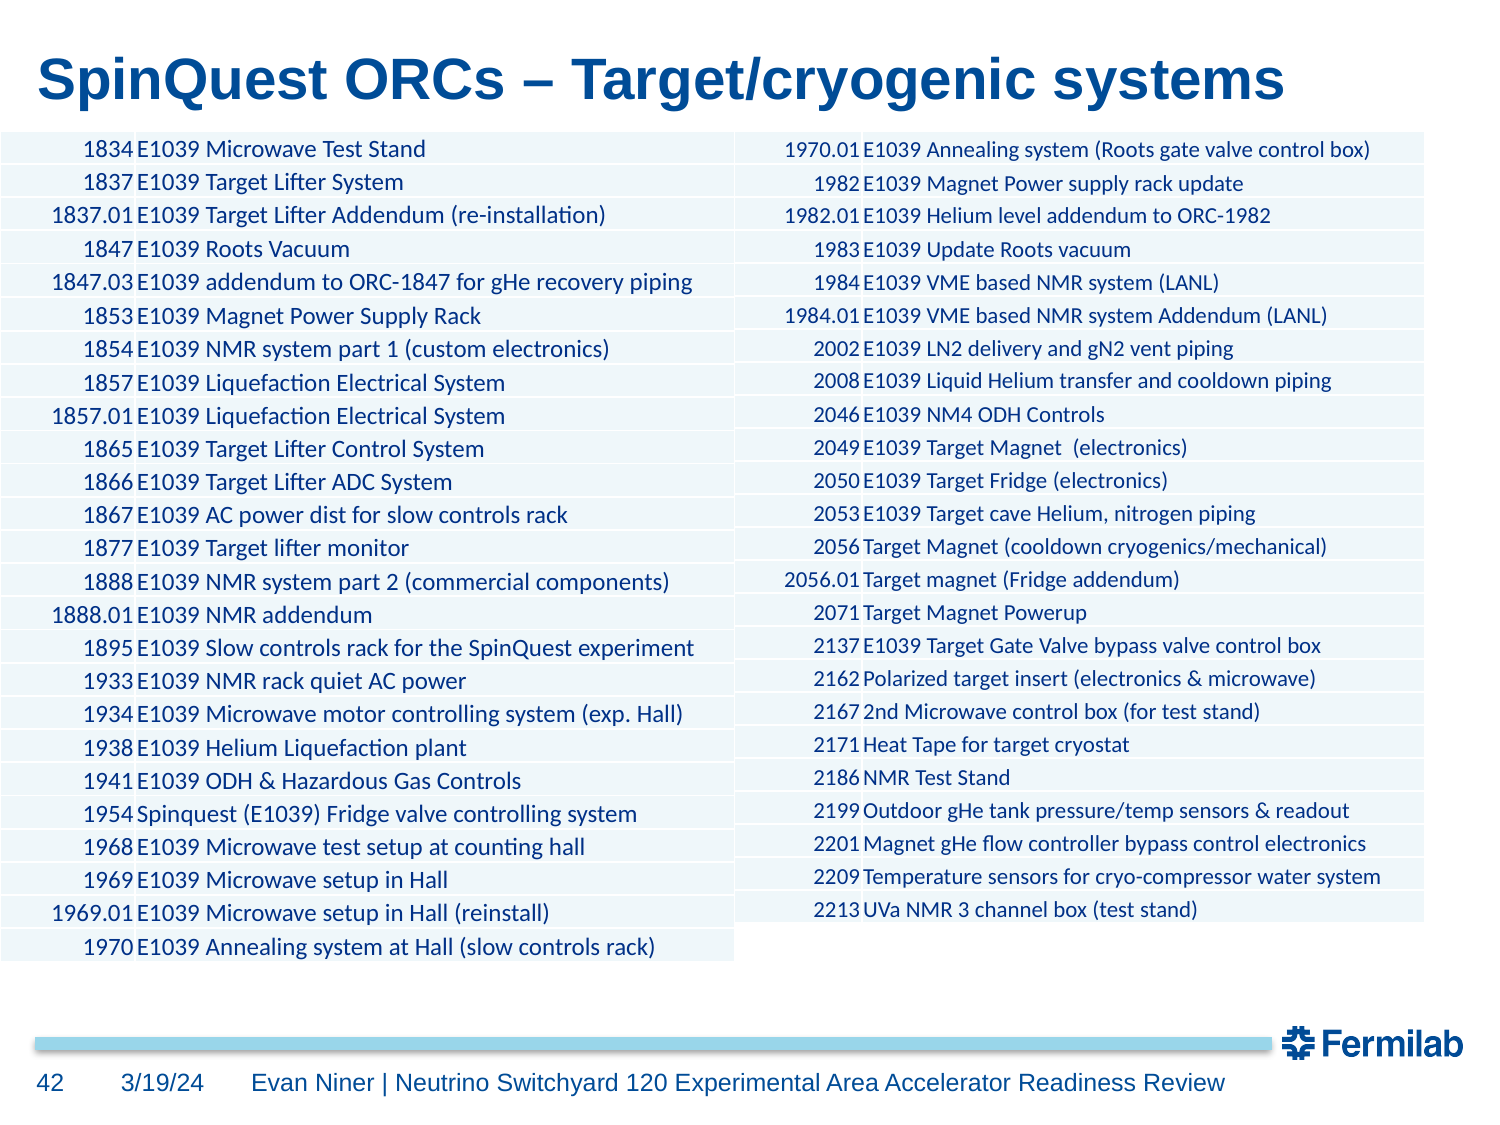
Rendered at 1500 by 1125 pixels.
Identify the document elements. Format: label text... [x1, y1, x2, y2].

table_cell 1970 [1, 929, 134, 961]
table_cell E1039 addendum to ORC-1847 for gHe recovery piping [136, 264, 734, 296]
table_cell 1857 [1, 365, 134, 396]
table_cell E1039 Target Lifter Addendum (re-installation) [136, 198, 734, 229]
table_cell 1877 [1, 531, 134, 562]
table_cell E1039 VME based NMR system Addendum (LANL) [863, 297, 1424, 328]
table_cell 2046 [735, 396, 861, 427]
table_cell 2209 [735, 858, 861, 889]
table_cell Temperature sensors for cryo-compressor water system [863, 858, 1424, 889]
table_cell E1039 Roots Vacuum [136, 231, 734, 263]
table_cell E1039 Microwave setup in Hall [136, 863, 734, 894]
slide_number 42 [36, 1066, 105, 1106]
table_cell Spinquest (E1039) Fridge valve controlling system [136, 796, 734, 828]
table_cell 1847 [1, 231, 134, 263]
table_cell 1938 [1, 730, 134, 761]
table_cell 2nd Microwave control box (for test stand) [863, 693, 1424, 724]
table_cell E1039 Magnet Power supply rack update [863, 165, 1424, 196]
title SpinQuest ORCs – Target/cryogenic systems [37, 41, 1463, 112]
table_cell E1039 Microwave setup in Hall (reinstall) [136, 896, 734, 927]
table_cell 2056 [735, 528, 861, 559]
table_cell 1854 [1, 332, 134, 363]
table_cell UVa NMR 3 channel box (test stand) [863, 891, 1424, 922]
table_cell E1039 NMR addendum [136, 597, 734, 629]
table_cell Magnet gHe flow controller bypass control electronics [863, 825, 1424, 856]
table_cell 1847.03 [1, 264, 134, 296]
table_cell 1865 [1, 431, 134, 463]
table_cell E1039 VME based NMR system (LANL) [863, 264, 1424, 295]
table_cell E1039 NM4 ODH Controls [863, 396, 1424, 427]
table_cell 1982 [735, 165, 861, 196]
footer Evan Niner | Neutrino Switchyard 120 Experimental Area Accelerator Readiness Review [251, 1066, 1279, 1107]
table_cell Outdoor gHe tank pressure/temp sensors & readout [863, 792, 1424, 823]
table_cell E1039 Annealing system at Hall (slow controls rack) [136, 929, 734, 961]
table_cell 1954 [1, 796, 134, 828]
table_cell 2167 [735, 693, 861, 724]
table_cell E1039 AC power dist for slow controls rack [136, 498, 734, 529]
table_cell 1866 [1, 464, 134, 496]
table_cell E1039 LN2 delivery and gN2 vent piping [863, 330, 1424, 361]
table_cell 2186 [735, 759, 861, 790]
table_cell Target Magnet Powerup [863, 594, 1424, 625]
table_cell 1895 [1, 630, 134, 662]
table_cell Polarized target insert (electronics & microwave) [863, 660, 1424, 691]
table_cell Target Magnet (cooldown cryogenics/mechanical) [863, 528, 1424, 559]
table_cell 2137 [735, 627, 861, 658]
table_cell E1039 NMR rack quiet AC power [136, 664, 734, 695]
table_cell 1968 [1, 830, 134, 861]
table_cell E1039 Target Lifter Control System [136, 431, 734, 463]
table_cell E1039 Liquefaction Electrical System [136, 398, 734, 430]
table_cell E1039 Target Fridge (electronics) [863, 462, 1424, 493]
table_cell 2213 [735, 891, 861, 922]
table_cell Heat Tape for target cryostat [863, 726, 1424, 757]
table_header 1834 [1, 132, 134, 163]
table_header E1039 Annealing system (Roots gate valve control box) [863, 132, 1424, 163]
table_cell 2071 [735, 594, 861, 625]
table_cell 1984 [735, 264, 861, 295]
table_cell E1039 Microwave test setup at counting hall [136, 830, 734, 861]
table_cell 1837.01 [1, 198, 134, 229]
table_cell 2199 [735, 792, 861, 823]
table_cell 2002 [735, 330, 861, 361]
table_cell 1857.01 [1, 398, 134, 430]
table_cell E1039 Target Magnet (electronics) [863, 429, 1424, 460]
table_cell 1837 [1, 165, 134, 196]
table_cell 1853 [1, 298, 134, 330]
table_header E1039 Microwave Test Stand [136, 132, 734, 163]
table_cell 1867 [1, 498, 134, 529]
table_cell 1982.01 [735, 198, 861, 229]
table_cell E1039 Liquefaction Electrical System [136, 365, 734, 396]
table_cell E1039 Microwave motor controlling system (exp. Hall) [136, 697, 734, 728]
table_cell E1039 Liquid Helium transfer and cooldown piping [863, 363, 1424, 394]
picture [1282, 1026, 1463, 1060]
table_cell E1039 Target Gate Valve bypass valve control box [863, 627, 1424, 658]
table_cell 2049 [735, 429, 861, 460]
table_cell 1941 [1, 763, 134, 795]
table_cell E1039 Target cave Helium, nitrogen piping [863, 495, 1424, 526]
table_header 1970.01 [735, 132, 861, 163]
table_cell 2050 [735, 462, 861, 493]
table_cell Target magnet (Fridge addendum) [863, 561, 1424, 592]
table_cell 1984.01 [735, 297, 861, 328]
table_cell E1039 Target Lifter ADC System [136, 464, 734, 496]
table_cell E1039 NMR system part 1 (custom electronics) [136, 332, 734, 363]
table_cell E1039 Slow controls rack for the SpinQuest experiment [136, 630, 734, 662]
table_cell NMR Test Stand [863, 759, 1424, 790]
table_cell 1888 [1, 564, 134, 595]
table_cell E1039 Magnet Power Supply Rack [136, 298, 734, 330]
table_cell E1039 Update Roots vacuum [863, 231, 1424, 262]
table_cell E1039 ODH & Hazardous Gas Controls [136, 763, 734, 795]
table_cell E1039 Target lifter monitor [136, 531, 734, 562]
table_cell 2008 [735, 363, 861, 394]
table_cell 2056.01 [735, 561, 861, 592]
table_cell 1969.01 [1, 896, 134, 927]
table_cell E1039 Helium Liquefaction plant [136, 730, 734, 761]
table_cell 1888.01 [1, 597, 134, 629]
table_cell E1039 Target Lifter System [136, 165, 734, 196]
table_cell 2201 [735, 825, 861, 856]
table_cell 1934 [1, 697, 134, 728]
table_cell 1983 [735, 231, 861, 262]
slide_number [120, 1066, 232, 1107]
table_cell 1933 [1, 664, 134, 695]
table_cell E1039 Helium level addendum to ORC-1982 [863, 198, 1424, 229]
table_cell 2171 [735, 726, 861, 757]
table_cell E1039 NMR system part 2 (commercial components) [136, 564, 734, 595]
table_cell 2162 [735, 660, 861, 691]
table_cell 2053 [735, 495, 861, 526]
table_cell 1969 [1, 863, 134, 894]
